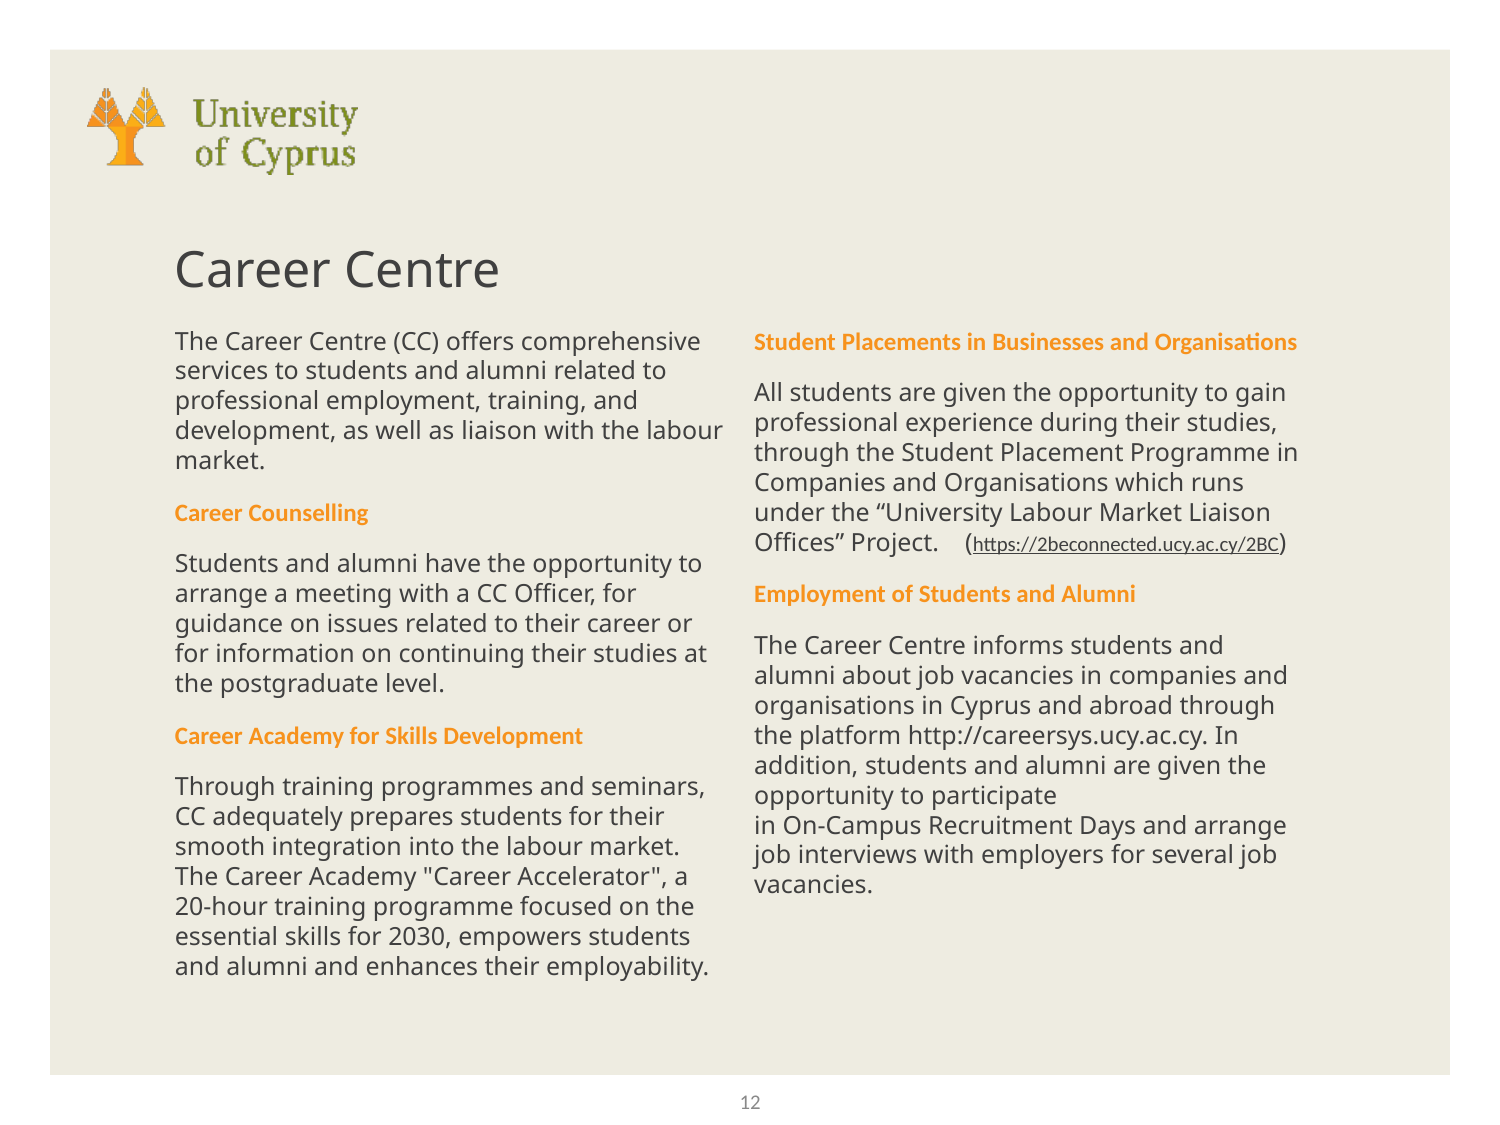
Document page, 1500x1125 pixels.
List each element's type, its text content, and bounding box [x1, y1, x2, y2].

text_box 12 [50, 1077, 1450, 1125]
text_box Career Centre [174, 237, 755, 298]
picture [86, 87, 358, 175]
text_box The Career Centre (CC) offers comprehensive services to students and alumni related to professional employment, training, and development, as well as liaison with the labour market. Career Counselling Students and alumni have the opportunity to arrange a meeting with a CC Officer, for guidance on issues related to their career or for information on continuing their studies at the postgraduate level. Career Academy for Skills Development Through training programmes and seminars, CC adequately prepares students for their smooth integration into the labour market. The Career Academy "Career Accelerator", a 20-hour training programme focused on the essential skills for 2030, empowers students and alumni and enhances their employability. [174, 324, 725, 1037]
text_box [50, 49, 1450, 1075]
text_box Student Placements in Businesses and Organisations All students are given the opportunity to gain professional experience during their studies, through the Student Placement Programme in Companies and Organisations which runs under the “University Labour Market Liaison Offices” Project. (https://2beconnected.ucy.ac.cy/2BC) Employment of Students and Alumni The Career Centre informs students and alumni about job vacancies in companies and organisations in Cyprus and abroad through the platform http://careersys.ucy.ac.cy. In addition, students and alumni are given the opportunity to participate in On-Campus Recruitment Days and arrange job interviews with employers for several job vacancies. [754, 324, 1305, 1050]
